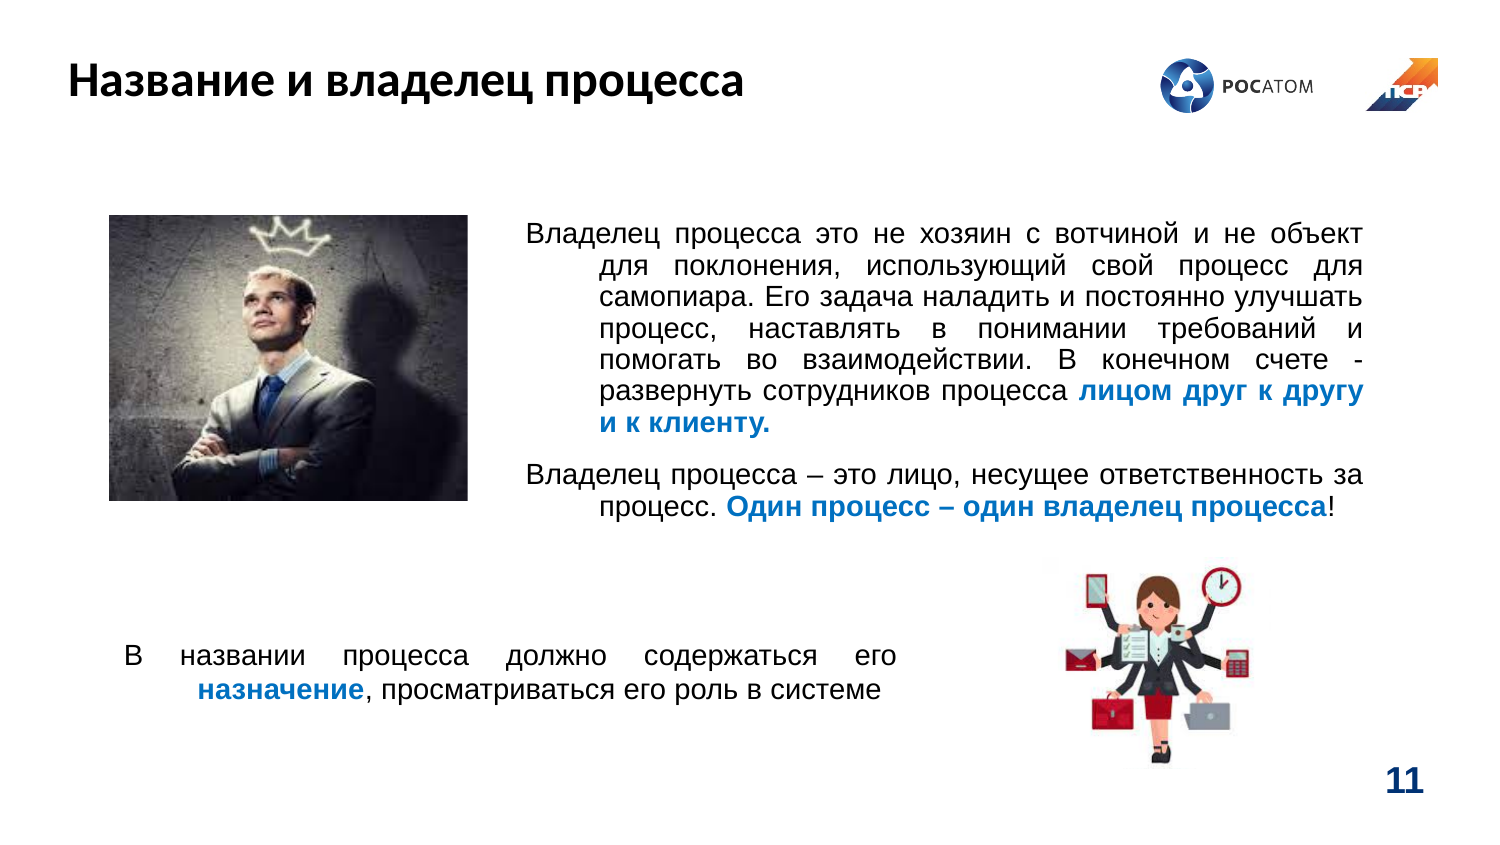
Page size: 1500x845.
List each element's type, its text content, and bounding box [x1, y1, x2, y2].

title Название и владелец процесса [53, 46, 1306, 127]
text_box В названии процесса должно содержаться его назначение, просматриваться его роль в системе [109, 628, 913, 714]
picture [1306, 58, 1313, 113]
picture [109, 215, 468, 501]
picture [1041, 557, 1271, 769]
picture [1365, 58, 1438, 113]
list Владелец процесса это не хозяин с вотчиной и не объект для поклонения, использующий свой процесс для самопиара. Его задача наладить и постоянно улучшать процесс, наставлять в понимании требований и помогать во взаимодействии. В конечном счете - развернуть сотрудников процесса лицом друг к другу и к клиенту. Владелец процесса – это лицо, несущее ответственность за процесс. Один процесс – один владелец процесса! [510, 211, 1379, 519]
